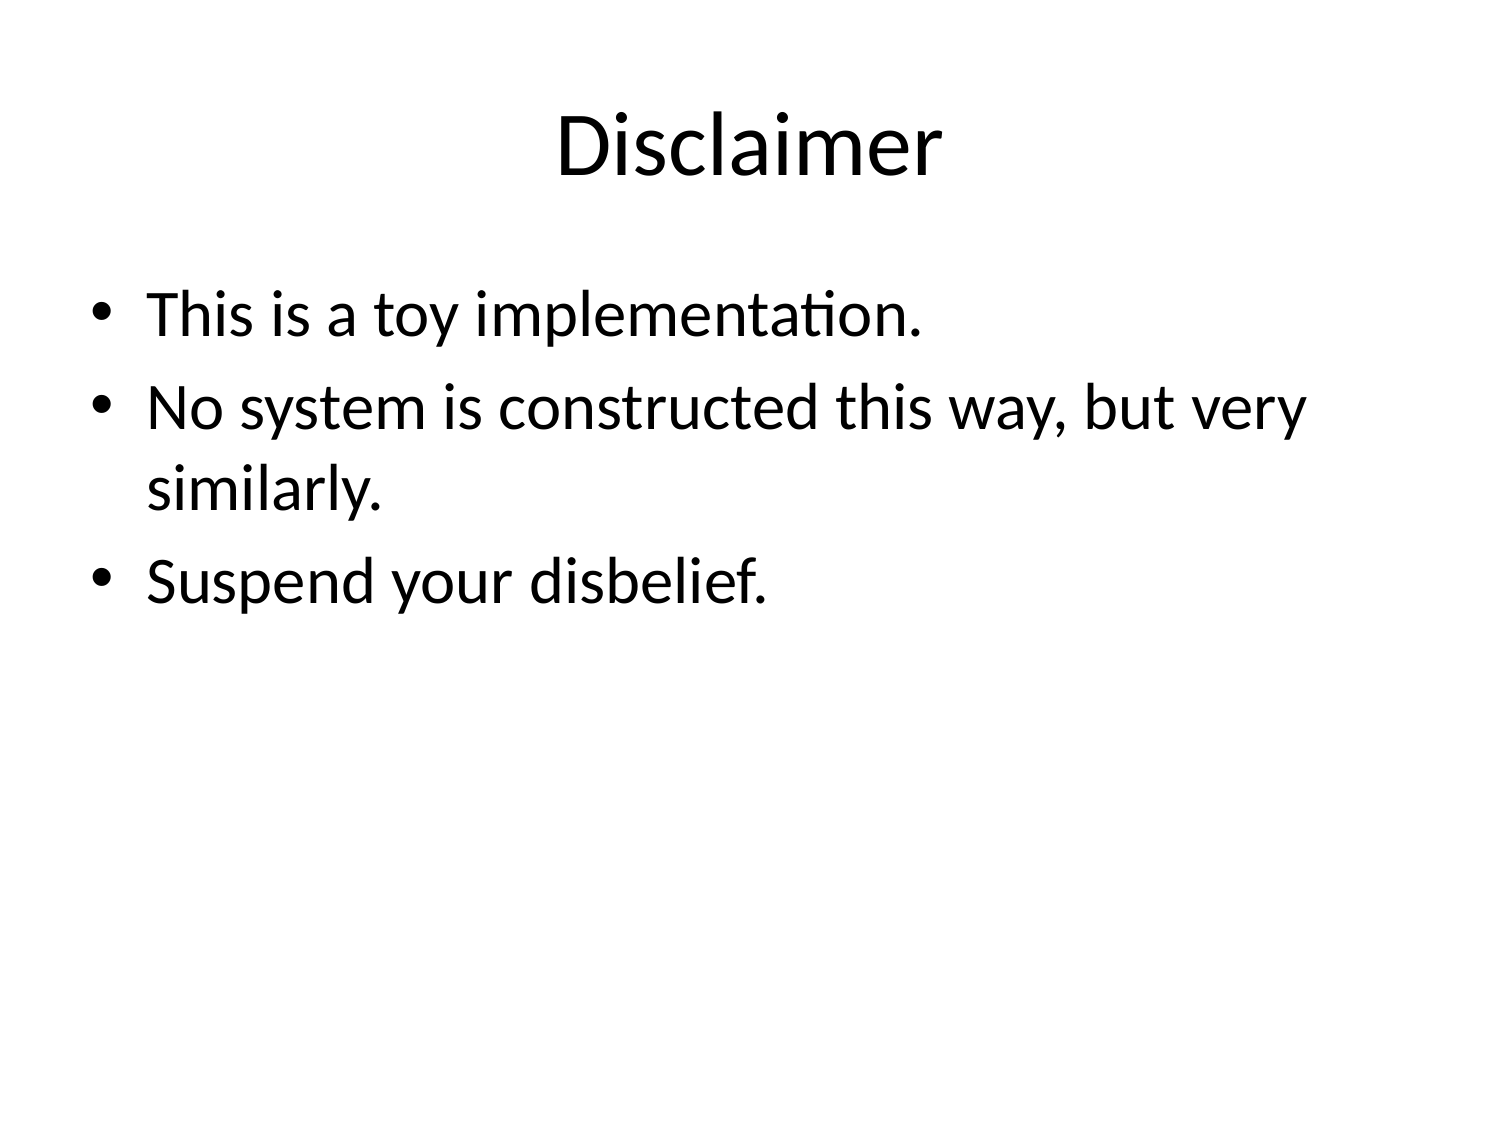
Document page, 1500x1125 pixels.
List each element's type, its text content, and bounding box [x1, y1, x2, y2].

title Disclaimer [75, 45, 1425, 233]
list This is a toy implementation. No system is constructed this way, but very similarly. Suspend your disbelief. [75, 262, 1425, 1005]
